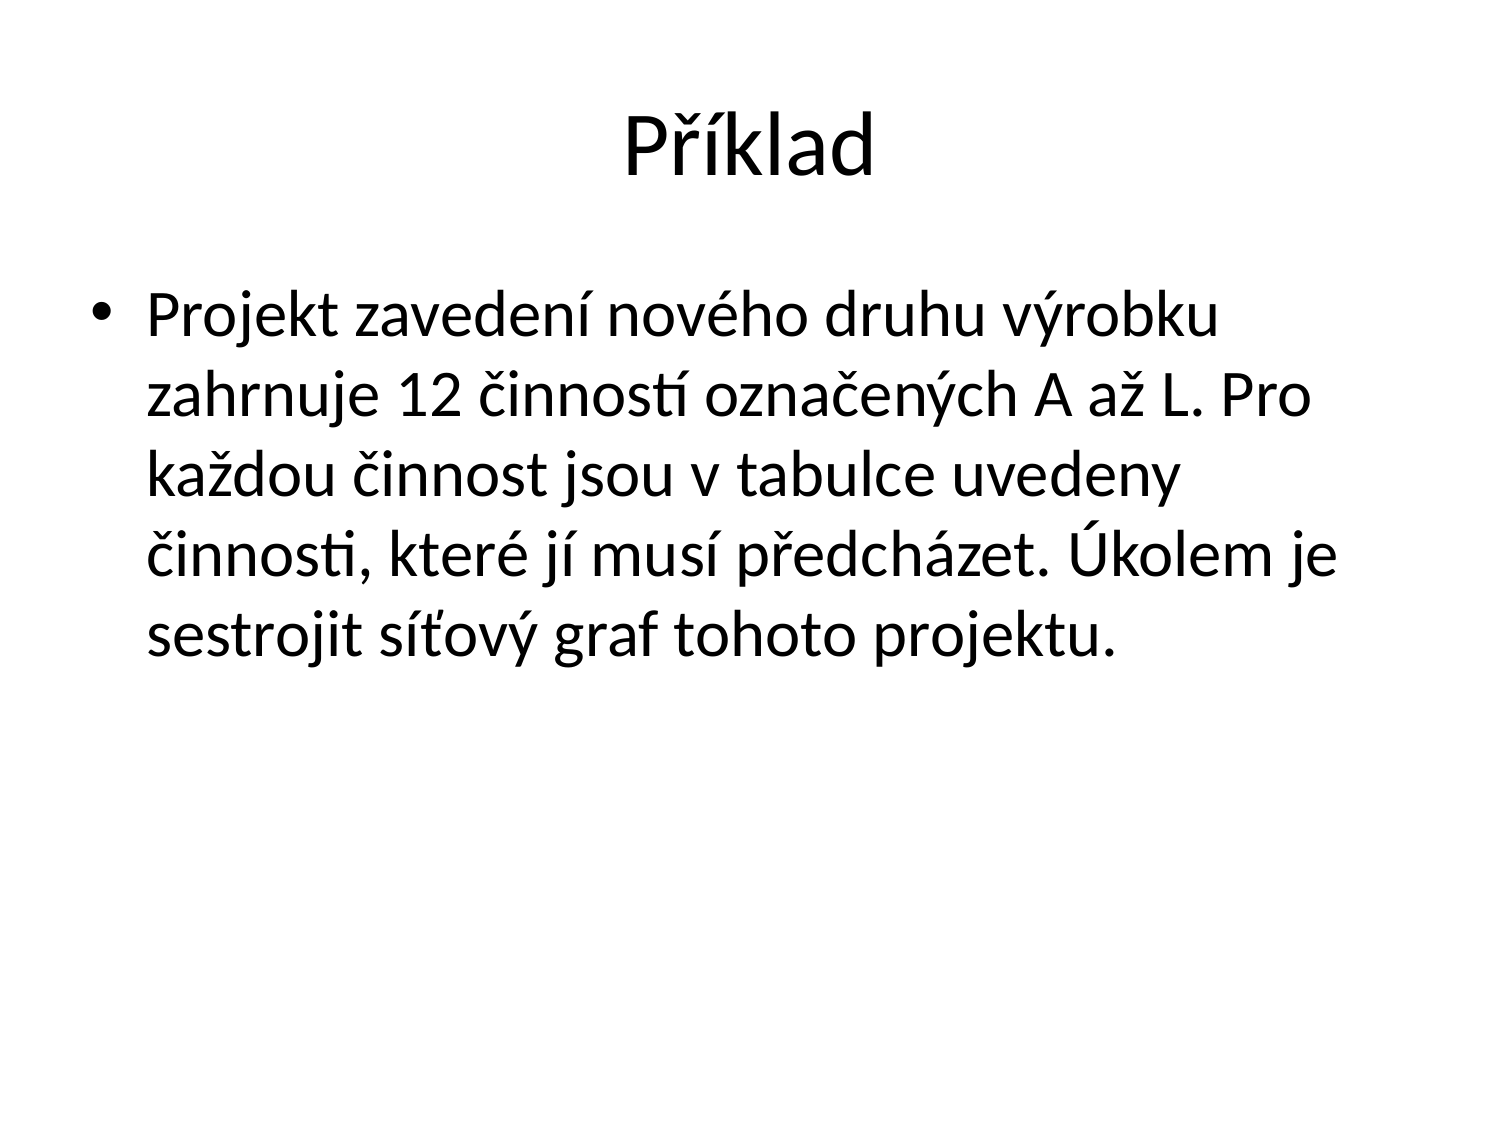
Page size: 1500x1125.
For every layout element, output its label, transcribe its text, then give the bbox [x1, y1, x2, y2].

title Příklad [75, 45, 1425, 233]
list Projekt zavedení nového druhu výrobku zahrnuje 12 činností označených A až L. Pro každou činnost jsou v tabulce uvedeny činnosti, které jí musí předcházet. Úkolem je sestrojit síťový graf tohoto projektu. [75, 262, 1425, 1005]
